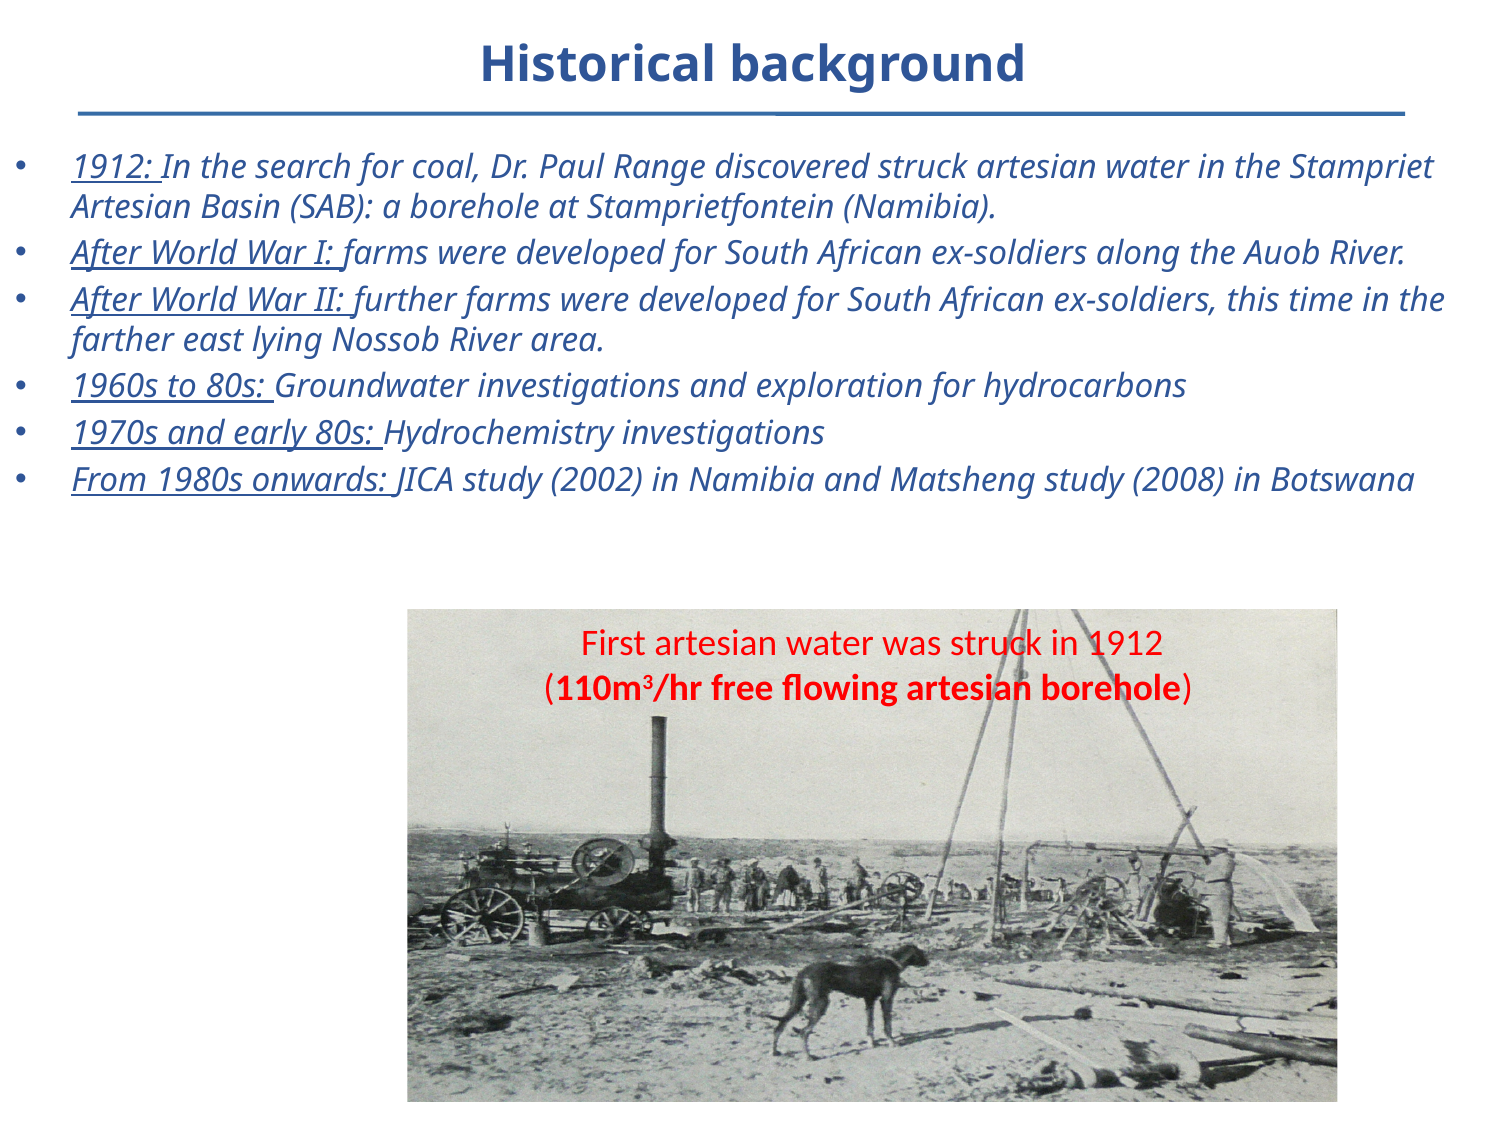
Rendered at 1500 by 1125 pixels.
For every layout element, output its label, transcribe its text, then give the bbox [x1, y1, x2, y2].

text_box 1912: In the search for coal, Dr. Paul Range discovered struck artesian water in the Stampriet Artesian Basin (SAB): a borehole at Stamprietfontein (Namibia). After World War I: farms were developed for South African ex-soldiers along the Auob River. After World War II: further farms were developed for South African ex-soldiers, this time in the farther east lying Nossob River area. 1960s to 80s: Groundwater investigations and exploration for hydrocarbons 1970s and early 80s: Hydrochemistry investigations From 1980s onwards: JICA study (2002) in Namibia and Matsheng study (2008) in Botswana [0, 137, 1500, 988]
picture [407, 609, 1338, 1102]
title Historical background [78, 30, 1428, 100]
